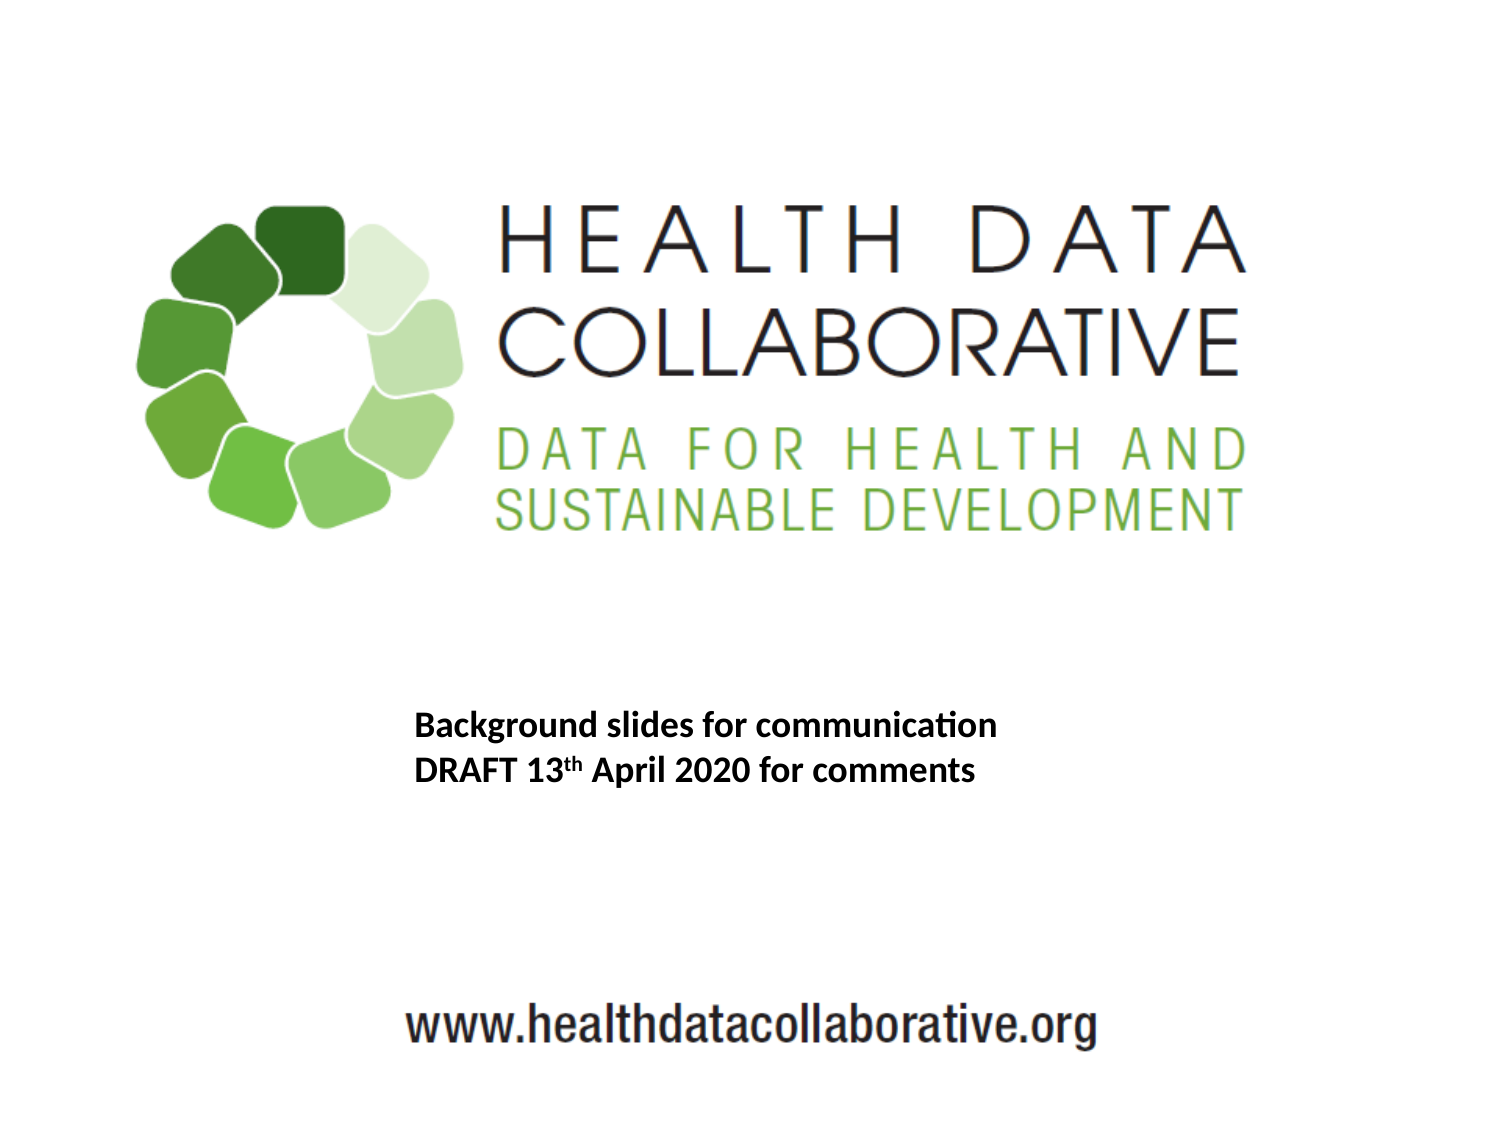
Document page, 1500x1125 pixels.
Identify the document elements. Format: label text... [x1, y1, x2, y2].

text_box Background slides for communication DRAFT 13th April 2020 for comments [399, 692, 1414, 798]
picture [399, 987, 1109, 1073]
picture [100, 32, 1363, 560]
